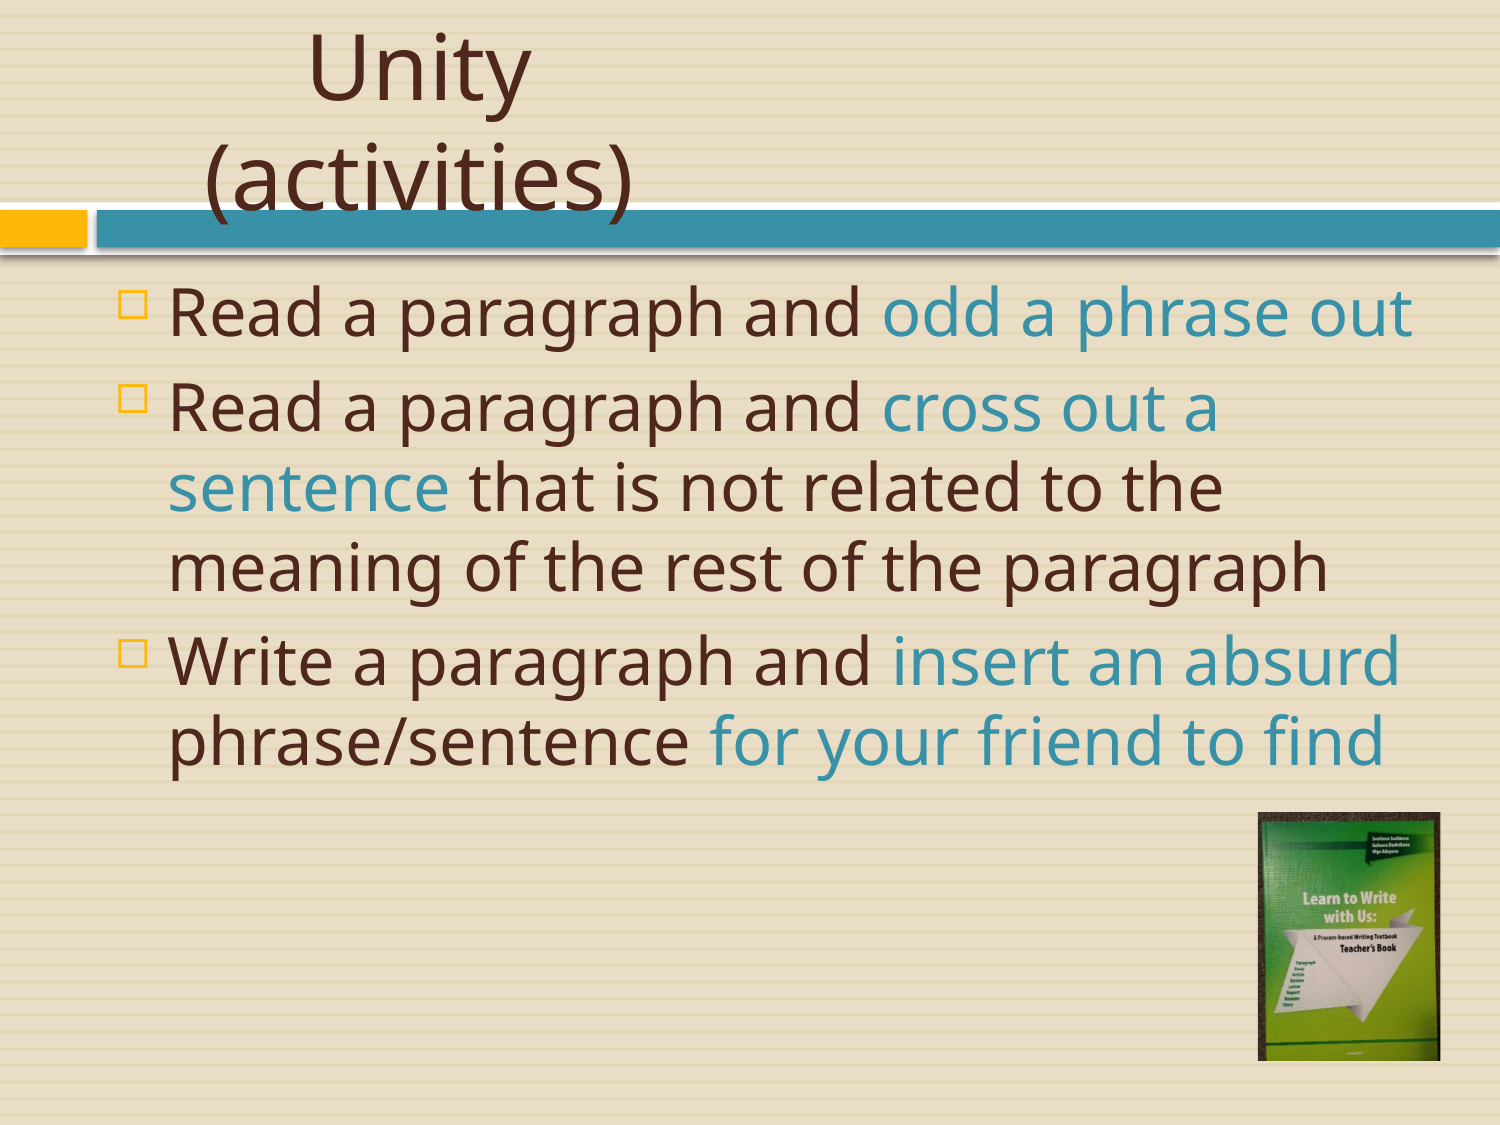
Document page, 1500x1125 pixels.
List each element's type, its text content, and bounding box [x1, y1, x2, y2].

list Read a paragraph and odd a phrase out Read a paragraph and cross out a sentence that is not related to the meaning of the rest of the paragraph Write a paragraph and insert an absurd phrase/sentence for your friend to find [100, 262, 1438, 1005]
title Unity (activities) [100, 37, 739, 200]
picture [1224, 812, 1474, 1061]
